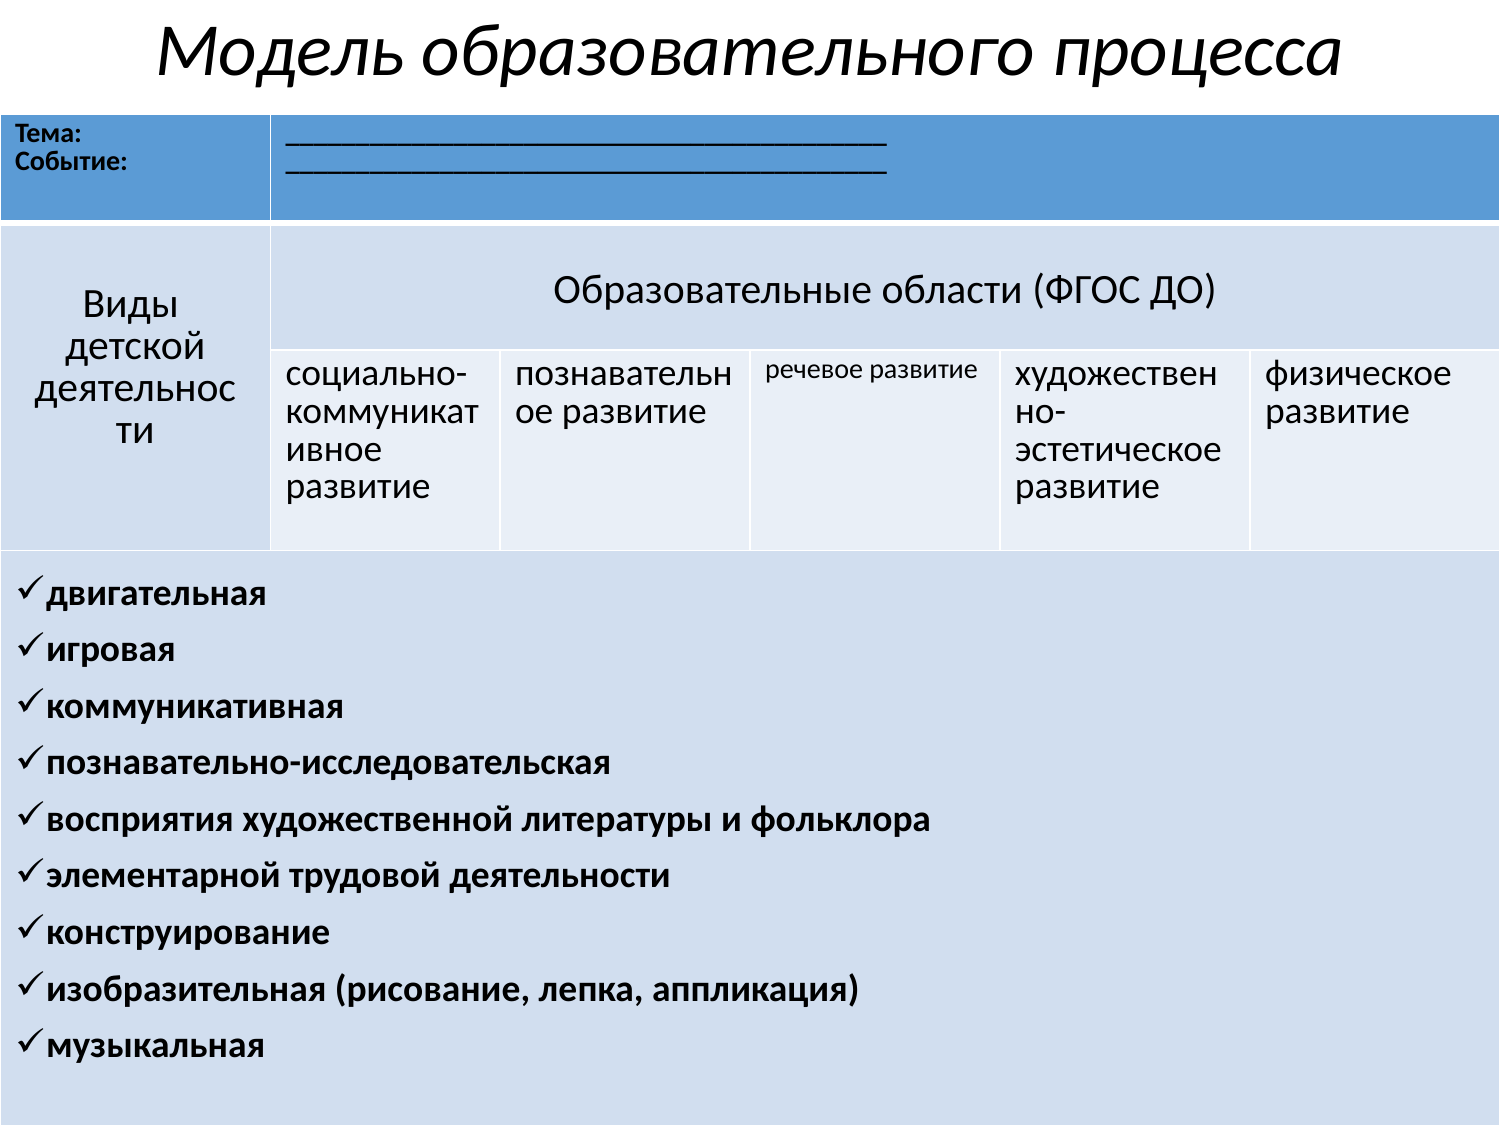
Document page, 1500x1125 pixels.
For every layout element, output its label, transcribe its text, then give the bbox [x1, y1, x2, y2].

table_cell речевое развитие [751, 351, 999, 550]
table_cell познавательное развитие [501, 351, 749, 550]
table_cell социально-коммуникативное развитие [271, 351, 499, 550]
table_cell художественно-эстетическое развитие [1001, 351, 1249, 550]
table_cell Виды детской деятельнос ти [1, 226, 270, 550]
table_cell двигательная игровая коммуникативная познавательно-исследовательская восприятия художественной литературы и фольклора элементарной трудовой деятельности конструирование изобразительная (рисование, лепка, аппликация) музыкальная [1, 551, 1499, 1125]
table_cell физическое развитие [1251, 351, 1499, 550]
table_header Тема: Событие: [1, 115, 270, 220]
title Модель образовательного процесса [75, 0, 1425, 102]
table_header ___________________________________________ ___________________________________________ [271, 115, 1499, 220]
table_cell Образовательные области (ФГОС ДО) [271, 226, 1499, 349]
